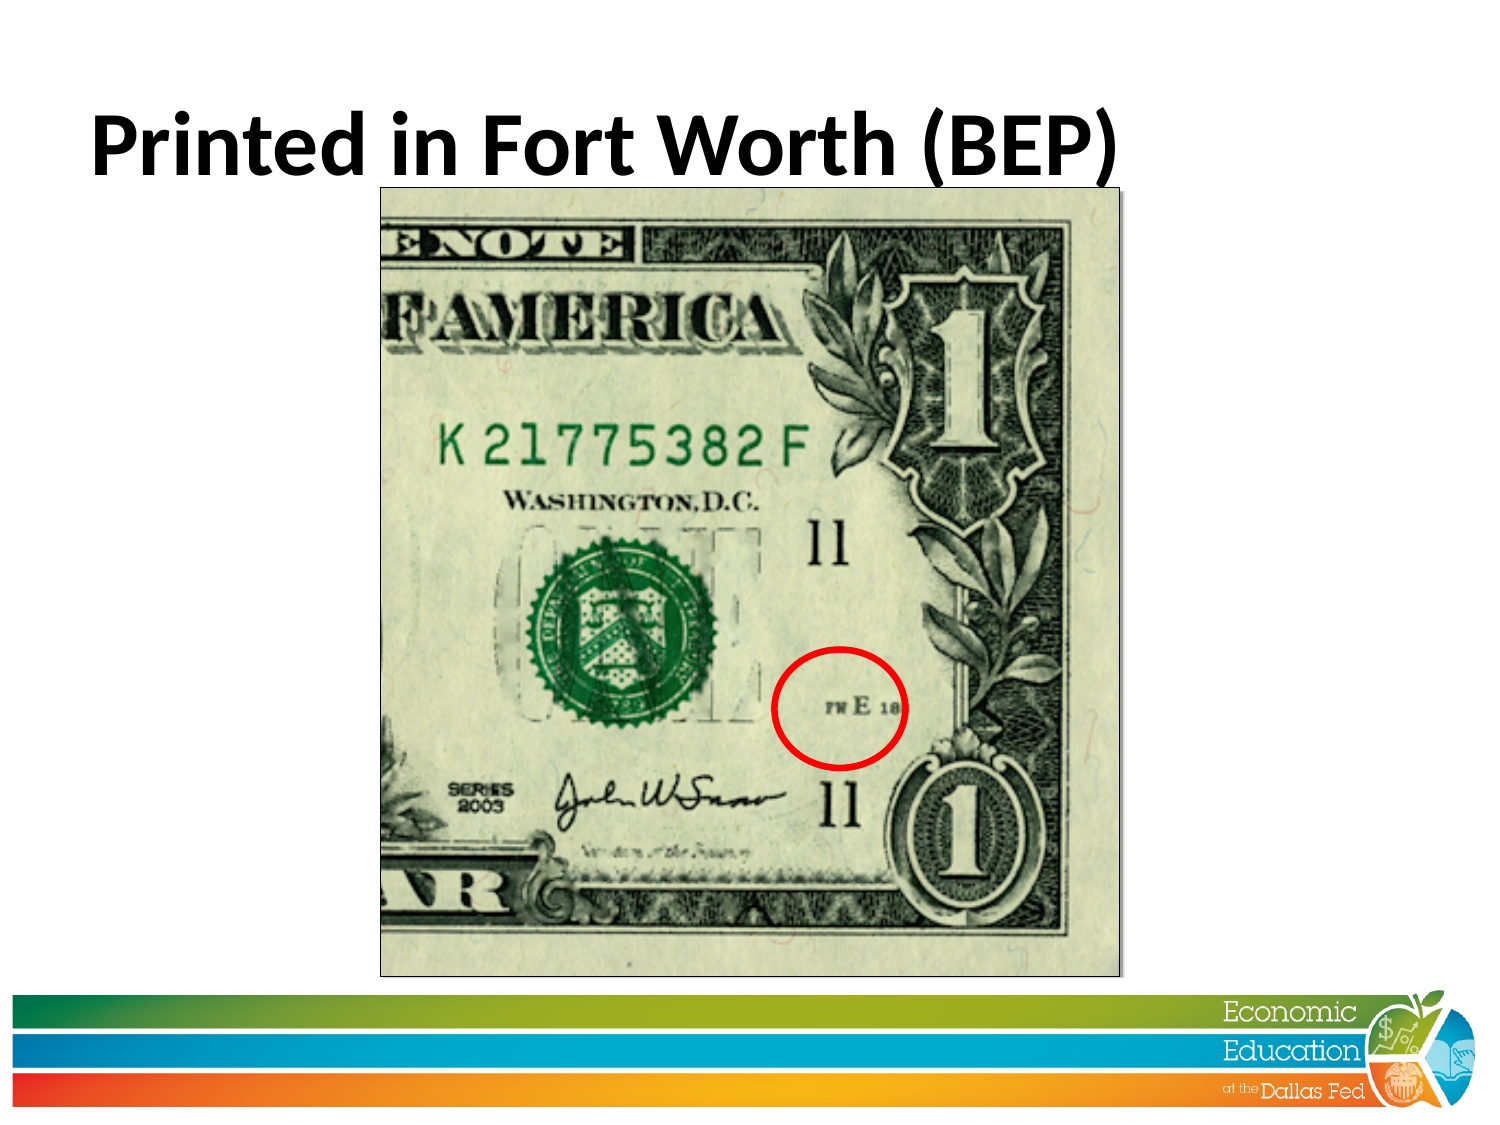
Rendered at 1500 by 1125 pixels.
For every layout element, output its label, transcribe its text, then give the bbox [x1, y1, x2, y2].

picture [12, 187, 1500, 1125]
title Printed in Fort Worth (BEP) [75, 45, 1425, 233]
